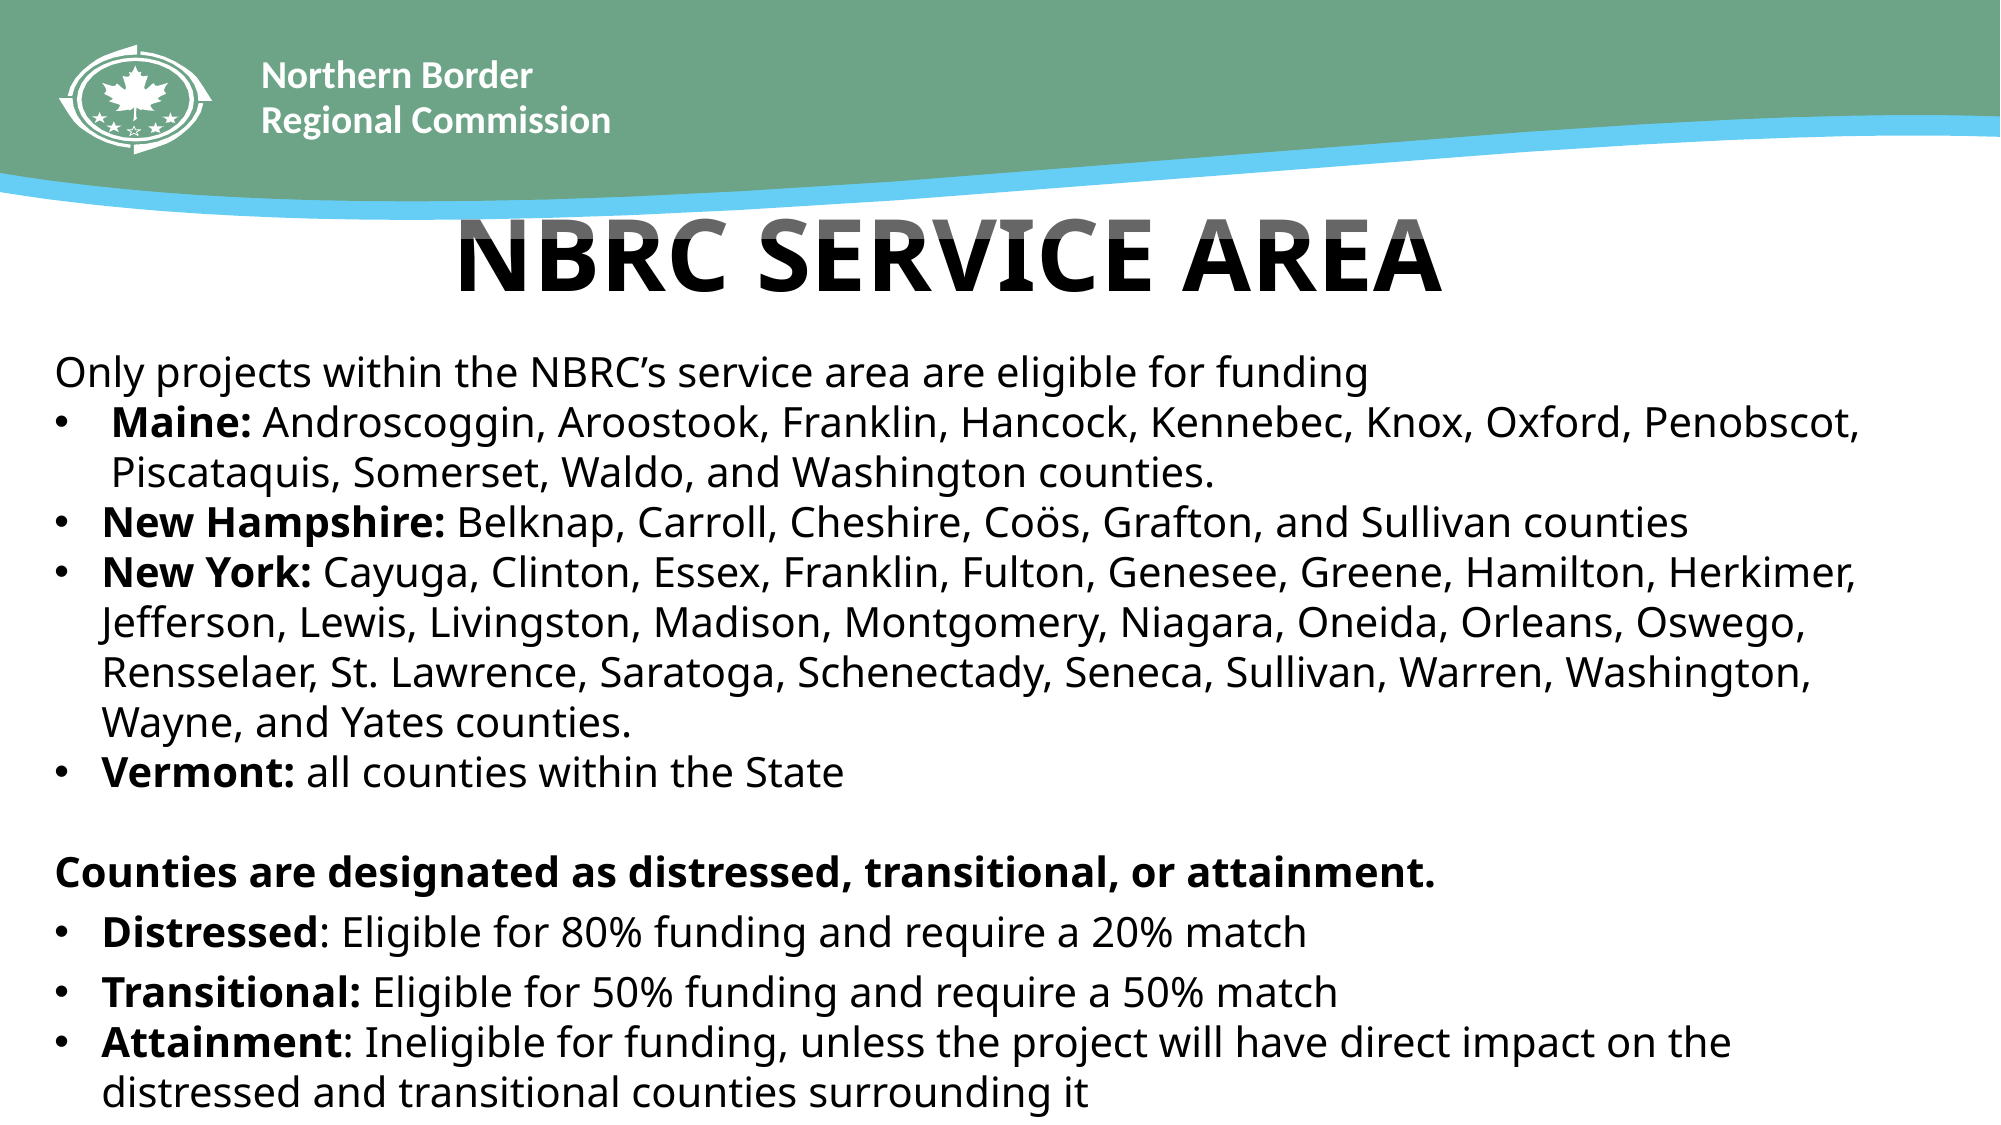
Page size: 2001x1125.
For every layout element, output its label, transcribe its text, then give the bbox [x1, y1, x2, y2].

text_box Only projects within the NBRC’s service area are eligible for funding Maine: Androscoggin, Aroostook, Franklin, Hancock, Kennebec, Knox, Oxford, Penobscot, Piscataquis, Somerset, Waldo, and Washington counties. New Hampshire: Belknap, Carroll, Cheshire, Coös, Grafton, and Sullivan counties New York: Cayuga, Clinton, Essex, Franklin, Fulton, Genesee, Greene, Hamilton, Herkimer, Jefferson, Lewis, Livingston, Madison, Montgomery, Niagara, Oneida, Orleans, Oswego, Rensselaer, St. Lawrence, Saratoga, Schenectady, Seneca, Sullivan, Warren, Washington, Wayne, and Yates counties. Vermont: all counties within the State Counties are designated as distressed, transitional, or attainment. Distressed: Eligible for 80% funding and require a 20% match Transitional: Eligible for 50% funding and require a 50% match Attainment: Ineligible for funding, unless the project will have direct impact on the distressed and transitional counties surrounding it [39, 338, 1891, 1125]
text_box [0, 0, 2000, 220]
text_box [0, 220, 2000, 240]
title NBRC SERVICE AREA [0, 240, 1961, 321]
